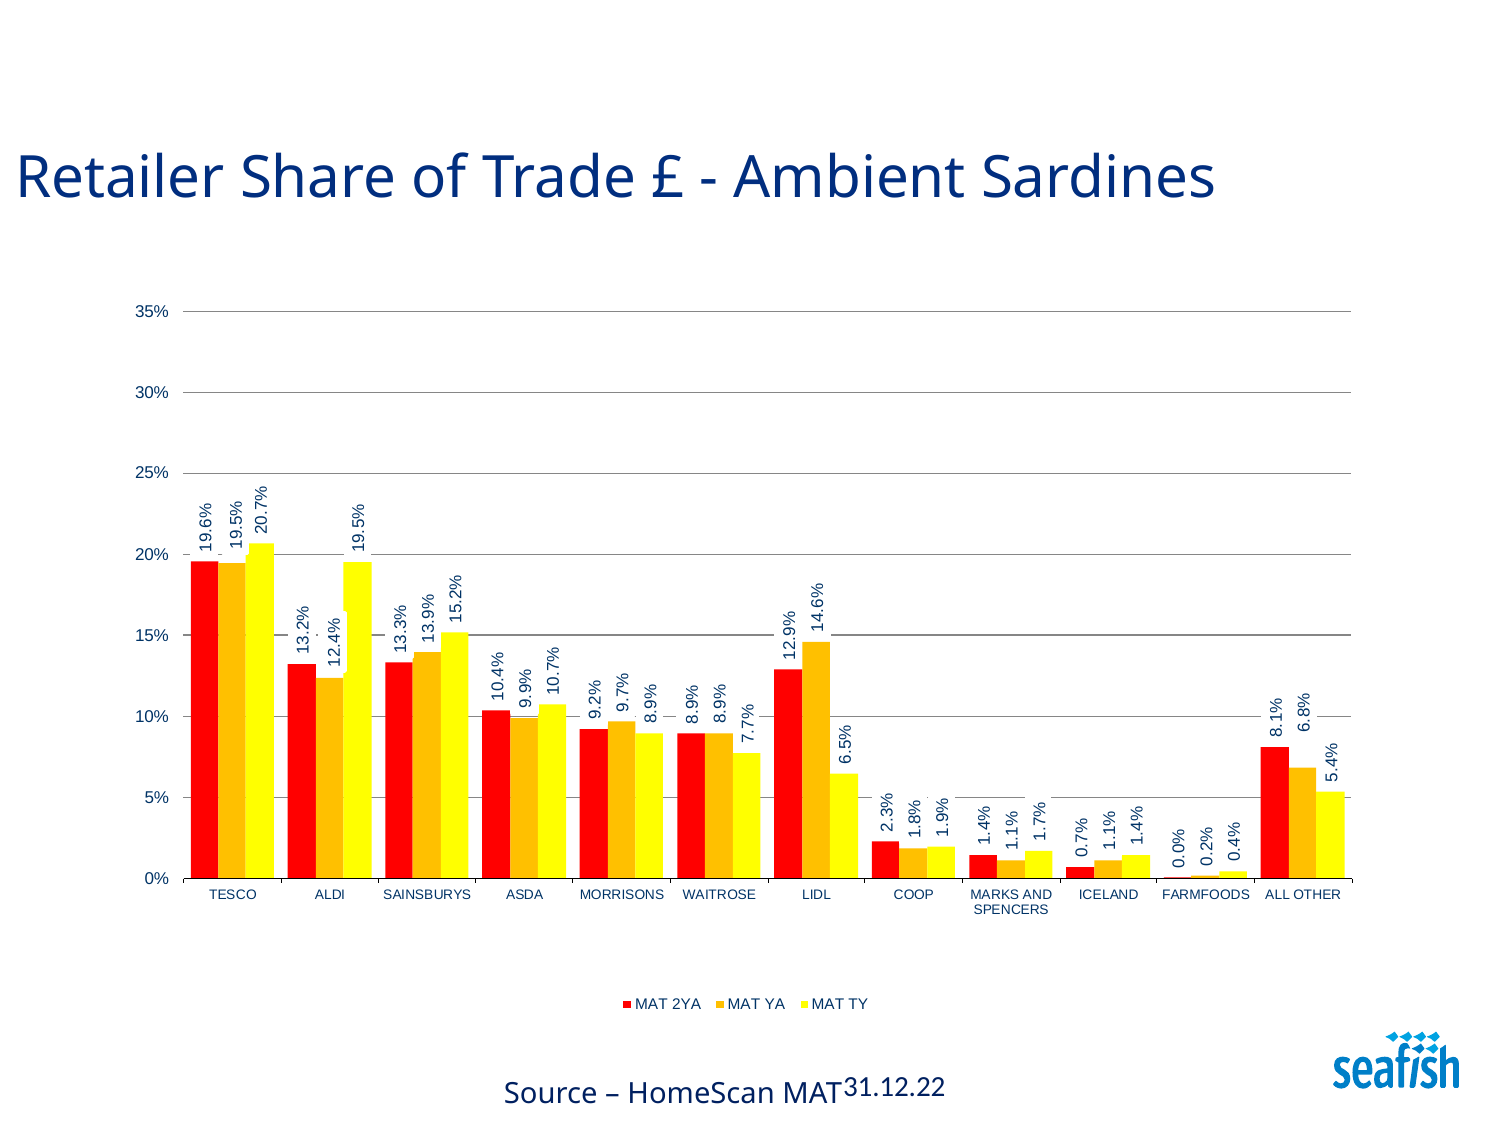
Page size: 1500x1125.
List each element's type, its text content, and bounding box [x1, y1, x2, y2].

text_box Source – HomeScan MAT [0, 1067, 857, 1117]
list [116, 265, 1371, 1037]
text_box Retailer Share of Trade £ - Ambient Sardines [0, 131, 1500, 216]
picture [837, 1072, 1009, 1113]
